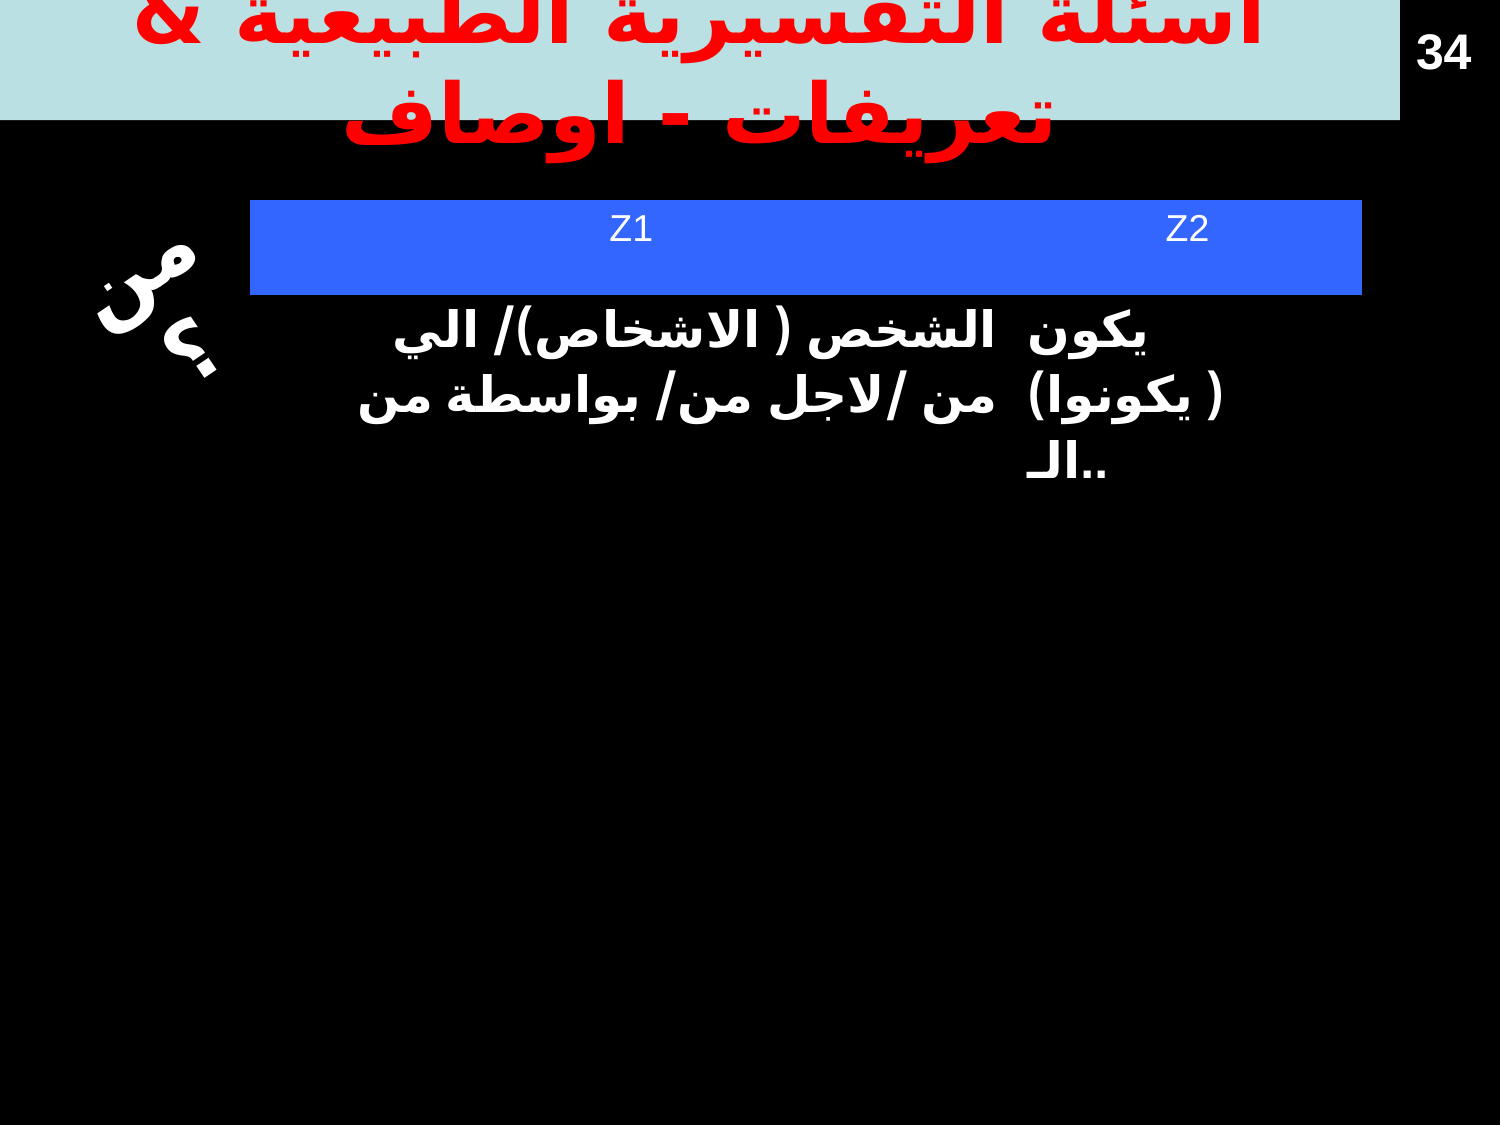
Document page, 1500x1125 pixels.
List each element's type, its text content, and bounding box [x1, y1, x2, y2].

table_header Z1 [250, 200, 1012, 295]
table_cell يكون ( يكونوا) الـ.. [1012, 295, 1362, 506]
text_box من؟ [20, 163, 303, 451]
text_box 34 [1400, 12, 1488, 88]
table_header Z2 [1012, 200, 1362, 295]
table_cell الشخص ( الاشخاص)/ الي من /لاجل من/ بواسطة من [250, 295, 1012, 506]
title اسئلة التفسيرية الطبيعية & تعريفات - اوصاف [0, 0, 1400, 121]
